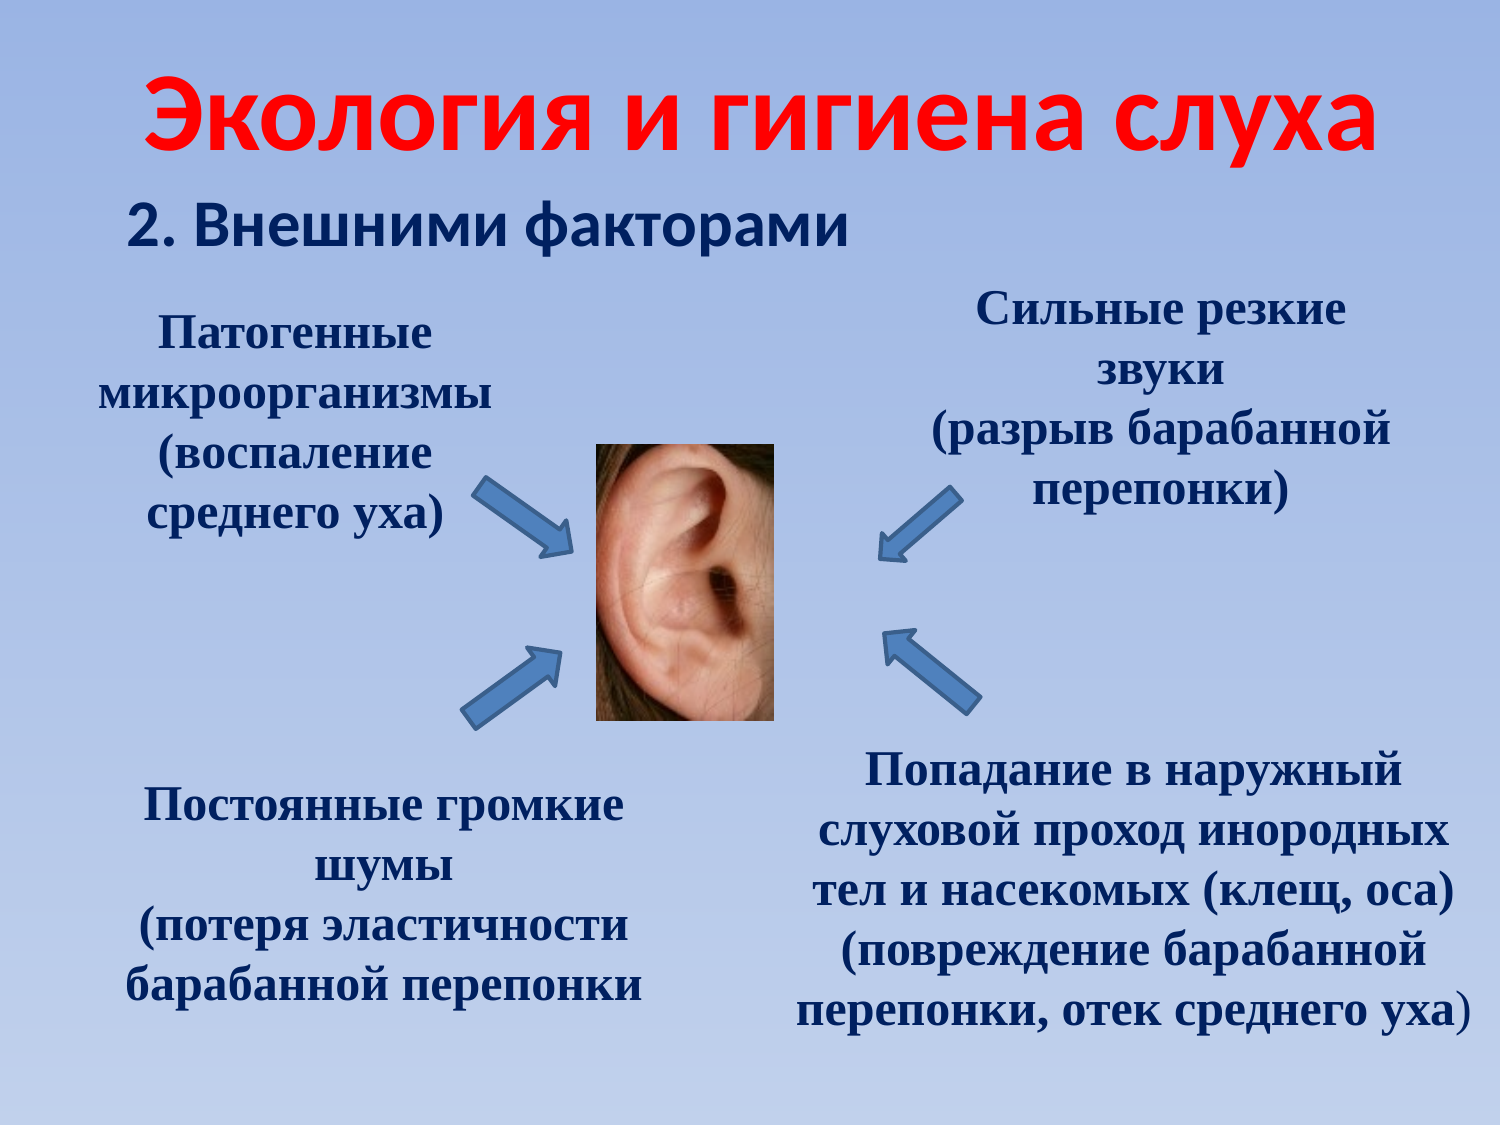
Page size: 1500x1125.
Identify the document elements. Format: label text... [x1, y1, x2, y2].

picture [596, 444, 774, 722]
text_box [877, 484, 964, 563]
text_box Патогенные микроорганизмы (воспаление среднего уха) [76, 290, 514, 546]
text_box Попадание в наружный слуховой проход инородных тел и насекомых (клещ, оса) (повреждение барабанной перепонки, отек среднего уха) [767, 727, 1500, 1043]
text_box Сильные резкие звуки (разрыв барабанной перепонки) [903, 267, 1419, 522]
text_box Экология и гигиена слуха [128, 30, 1396, 181]
text_box [470, 475, 574, 560]
text_box 2. Внешними факторами [112, 172, 1258, 268]
text_box Постоянные громкие шумы (потеря эластичности барабанной перепонки [76, 763, 691, 1018]
text_box [459, 645, 563, 731]
text_box [882, 627, 983, 717]
